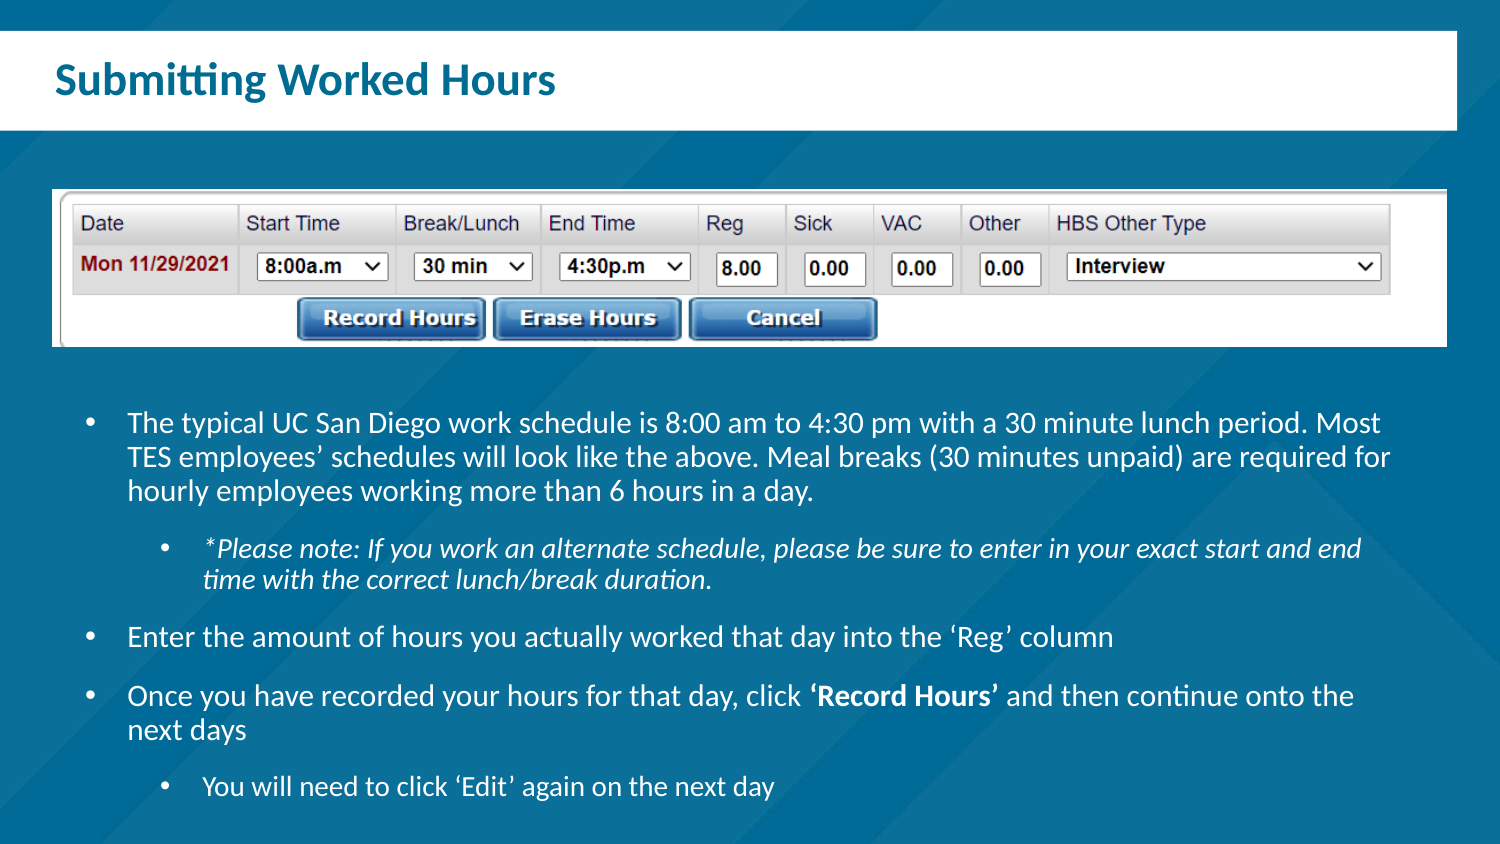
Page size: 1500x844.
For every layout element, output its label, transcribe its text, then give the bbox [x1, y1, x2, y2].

picture [376, 783, 380, 795]
picture [734, 783, 740, 796]
picture [647, 782, 651, 795]
picture [763, 783, 770, 800]
picture [207, 785, 211, 795]
picture [316, 785, 327, 793]
picture [398, 783, 402, 793]
picture [366, 778, 373, 795]
picture [464, 778, 474, 795]
list The typical UC San Diego work schedule is 8:00 am to 4:30 pm with a 30 minute lunch period. Most TES employees’ schedules will look like the above. Meal breaks (30 minutes unpaid) are required for hourly employees working more than 6 hours in a day. *Please note: If you work an alternate schedule, please be sure to enter in your exact start and end time with the correct lunch/break duration. Enter the amount of hours you actually worked that day into the ‘Reg’ column Once you have recorded your hours for that day, click ‘Record Hours’ and then continue onto the next days You will need to click ‘Edit’ again on the next day [85, 407, 1415, 770]
picture [232, 783, 237, 796]
picture [718, 778, 725, 796]
picture [593, 783, 597, 795]
picture [691, 783, 703, 795]
picture [308, 782, 312, 795]
picture [224, 783, 228, 795]
picture [437, 776, 443, 795]
picture [499, 778, 506, 795]
picture [655, 783, 666, 795]
picture [742, 776, 746, 795]
picture [216, 783, 220, 795]
picture [330, 783, 342, 795]
picture [53, 189, 1446, 346]
picture [707, 786, 714, 794]
picture [630, 778, 637, 796]
title Submitting Worked Hours [0, 30, 1458, 131]
